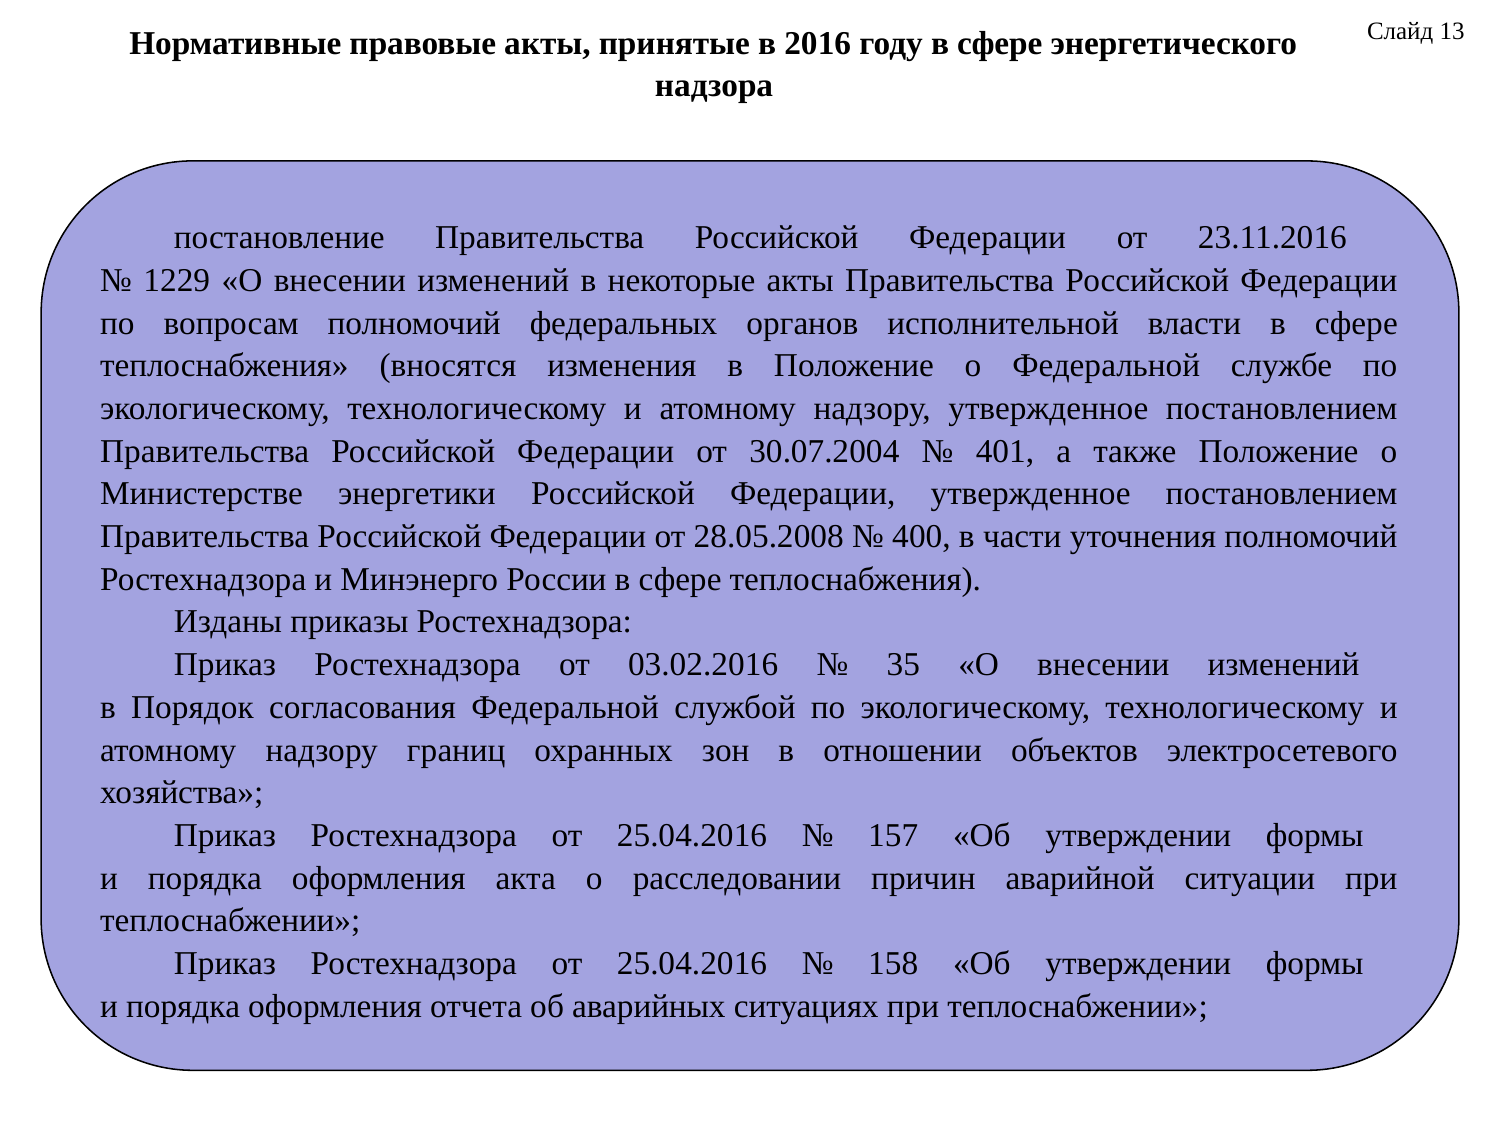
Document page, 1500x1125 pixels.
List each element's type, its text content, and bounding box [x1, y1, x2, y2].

text_box Слайд 13 [1352, 7, 1495, 62]
text_box постановление Правительства Российской Федерации от 23.11.2016 № 1229 «О внесении изменений в некоторые акты Правительства Российской Федерации по вопросам полномочий федеральных органов исполнительной власти в сфере теплоснабжения» (вносятся изменения в Положение о Федеральной службе по экологическому, технологическому и атомному надзору, утвержденное постановлением Правительства Российской Федерации от 30.07.2004 № 401, а также Положение о Министерстве энергетики Российской Федерации, утвержденное постановлением Правительства Российской Федерации от 28.05.2008 № 400, в части уточнения полномочий Ростехнадзора и Минэнерго России в сфере теплоснабжения). Изданы приказы Ростехнадзора: Приказ Ростехнадзора от 03.02.2016 № 35 «О внесении изменений в Порядок согласования Федеральной службой по экологическому, технологическому и атомному надзору границ охранных зон в отношении объектов электросетевого хозяйства»; Приказ Ростехнадзора от 25.04.2016 № 157 «Об утверждении формы и порядка оформления акта о расследовании причин аварийной ситуации при теплоснабжении»; Приказ Ростехнадзора от 25.04.2016 № 158 «Об утверждении формы и порядка оформления отчета об аварийных ситуациях при теплоснабжении»; [41, 160, 1459, 1071]
text_box Нормативные правовые акты, принятые в 2016 году в сфере энергетического надзора [76, 10, 1352, 111]
